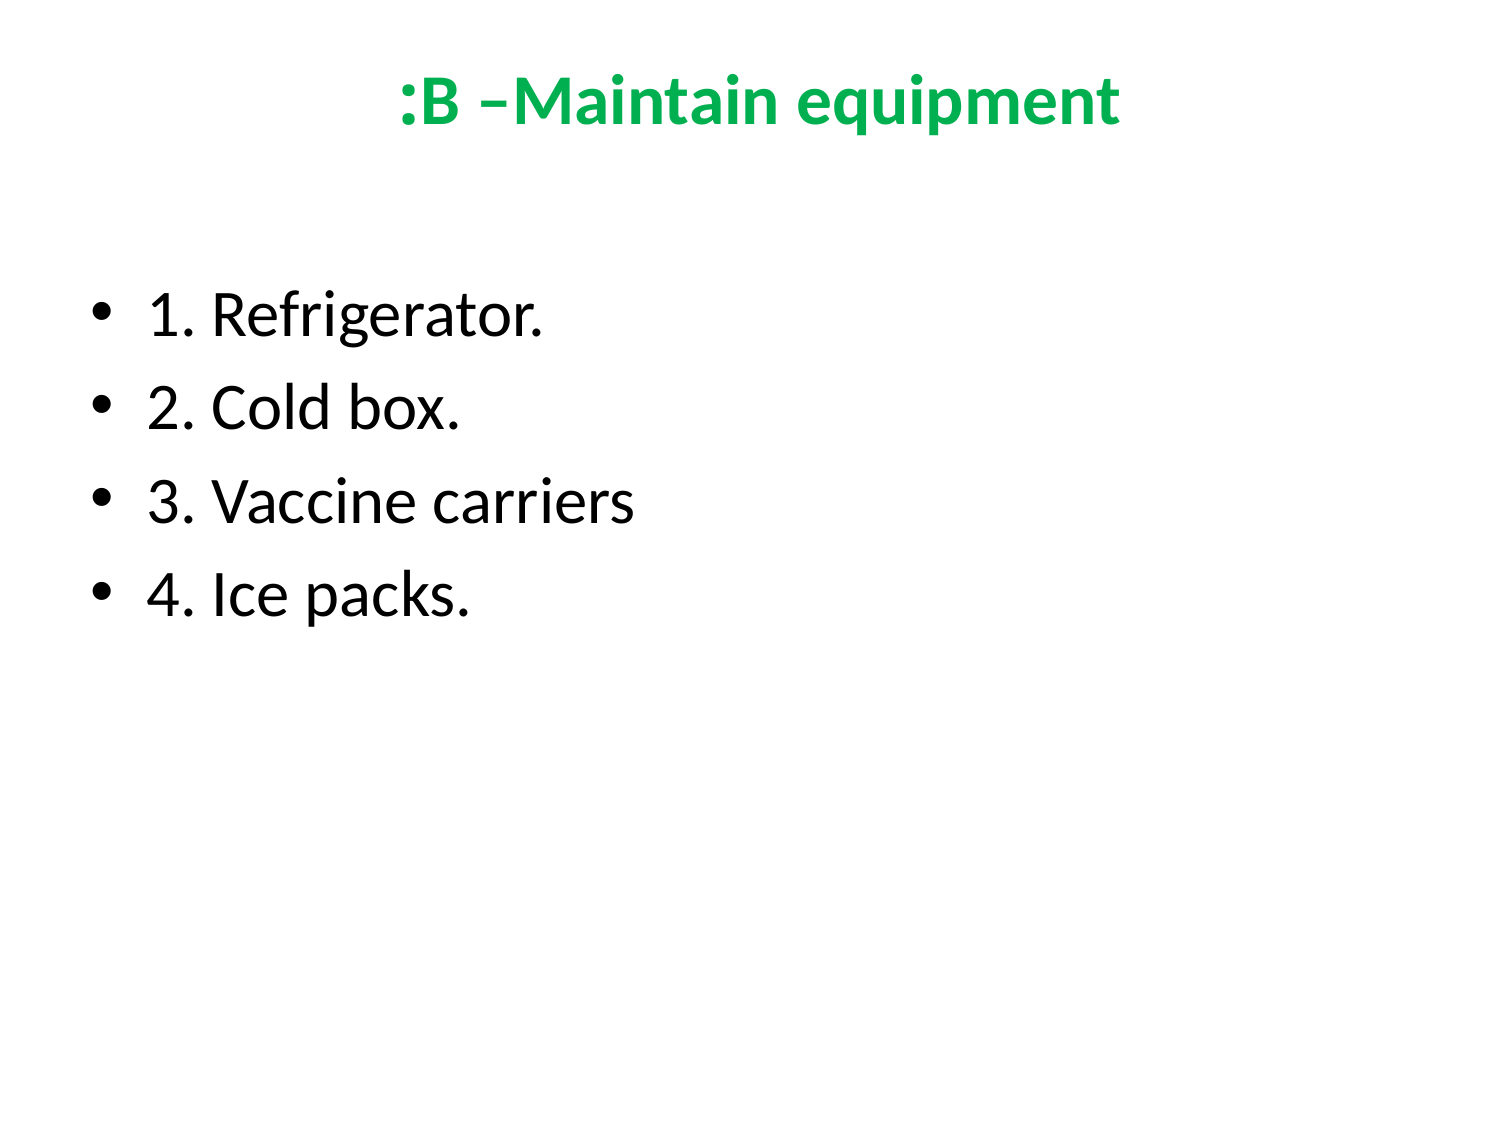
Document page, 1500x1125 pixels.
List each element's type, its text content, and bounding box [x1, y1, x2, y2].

title B –Maintain equipment: [75, 45, 1425, 233]
list 1. Refrigerator. 2. Cold box. 3. Vaccine carriers 4. Ice packs. [75, 262, 1425, 1005]
